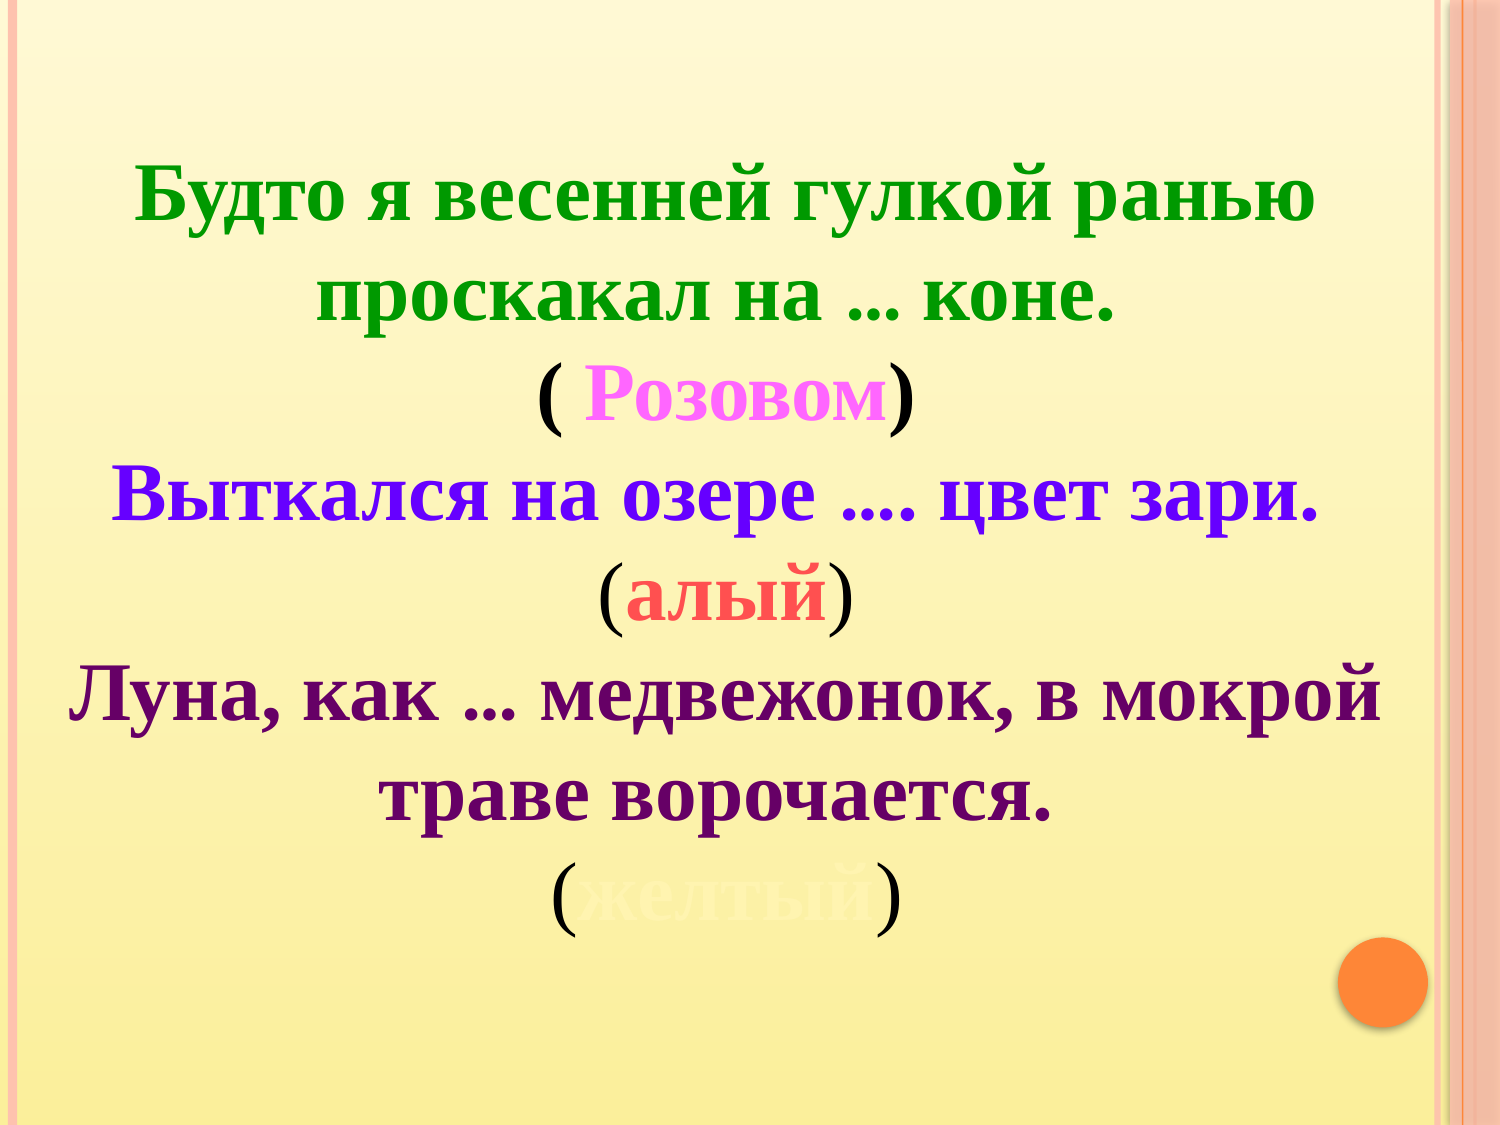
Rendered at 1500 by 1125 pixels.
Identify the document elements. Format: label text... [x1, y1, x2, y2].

text_box Будто я весенней гулкой ранью проскакал на … коне. ( Розовом) Выткался на озере …. цвет зари. (алый) Луна, как … медвежонок, в мокрой траве ворочается. (желтый) [29, 129, 1424, 945]
